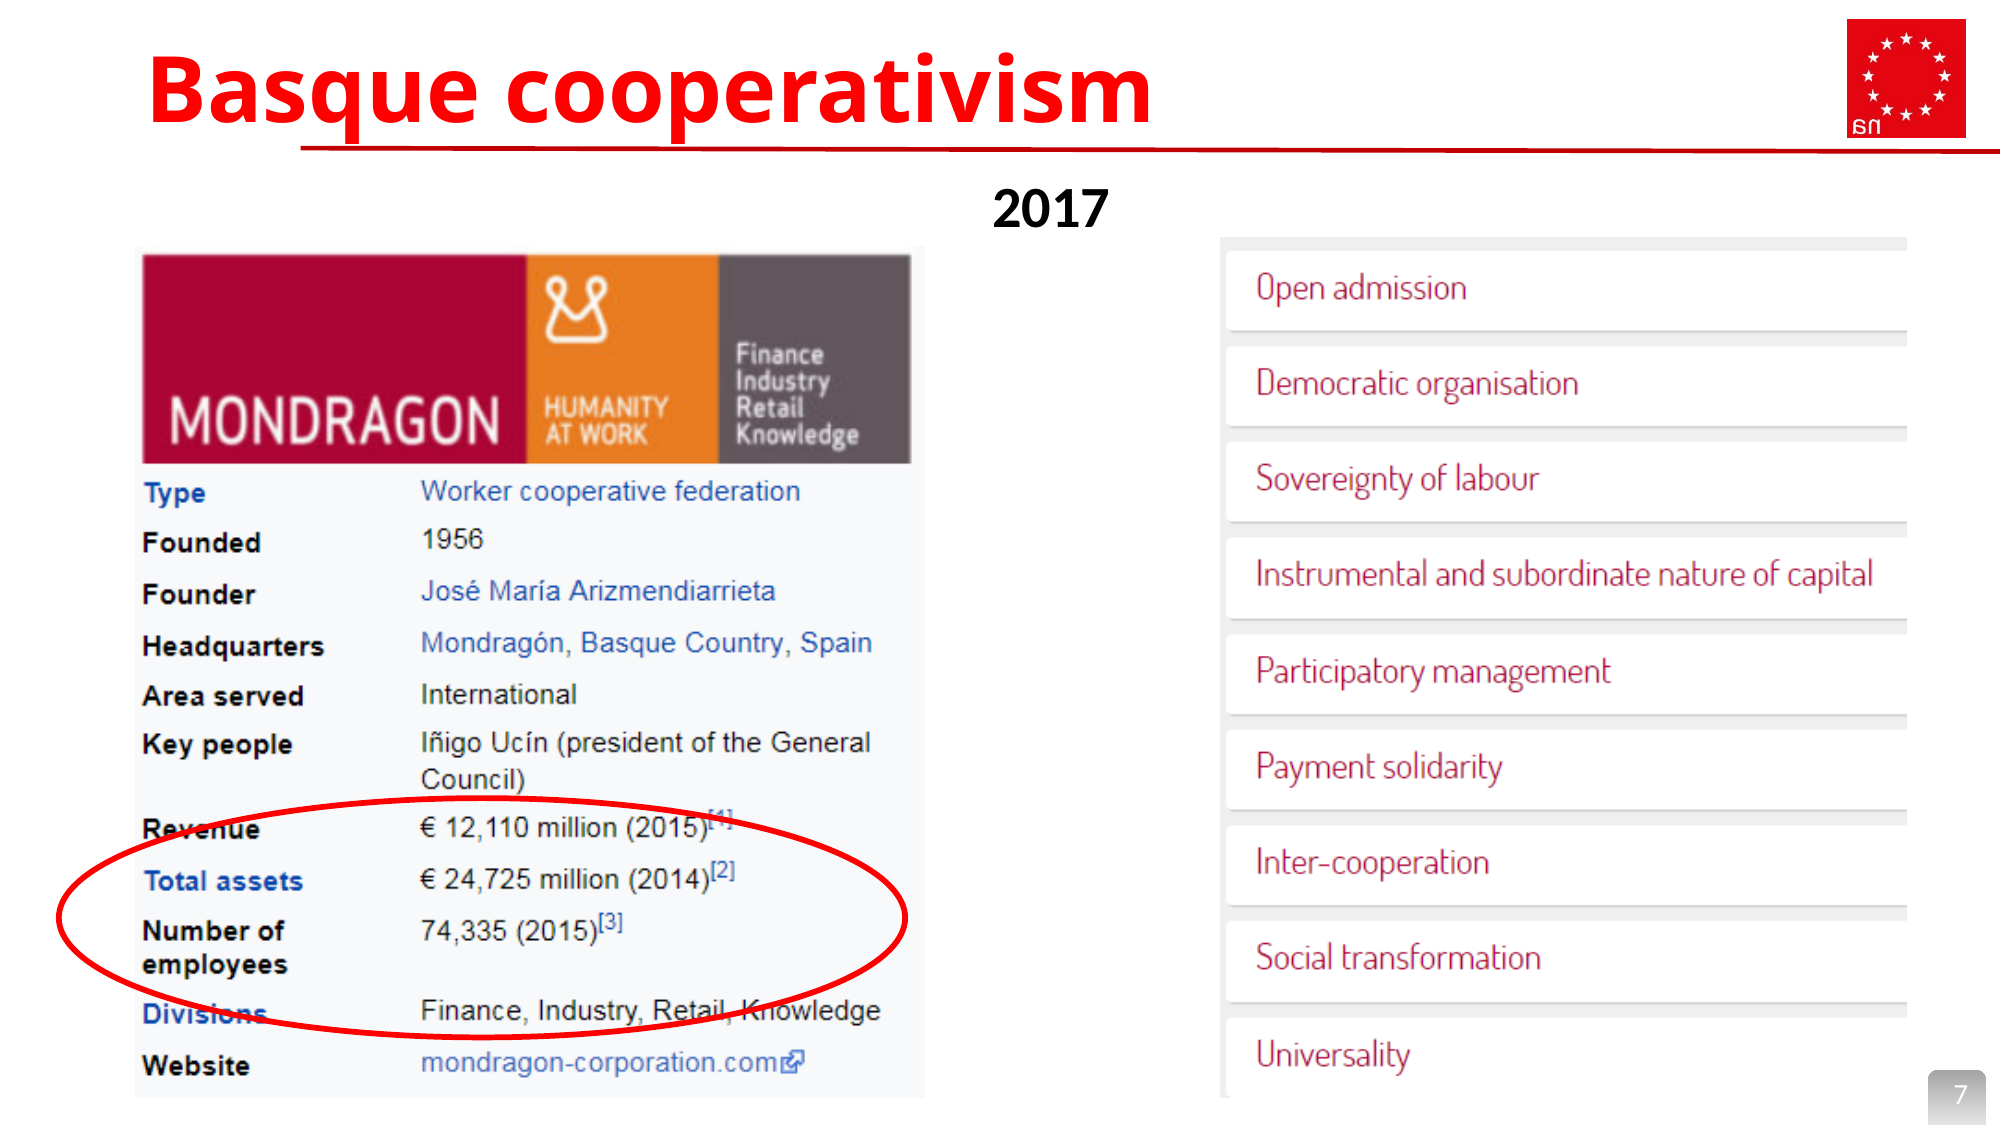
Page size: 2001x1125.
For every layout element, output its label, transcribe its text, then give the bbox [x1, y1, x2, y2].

picture [135, 246, 925, 1098]
slide_number 7 [1532, 1067, 1983, 1125]
text_box Basque cooperativism [130, 36, 1856, 254]
picture [1220, 237, 1907, 1098]
text_box [57, 848, 135, 988]
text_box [300, 148, 2000, 152]
picture [1847, 19, 1966, 138]
